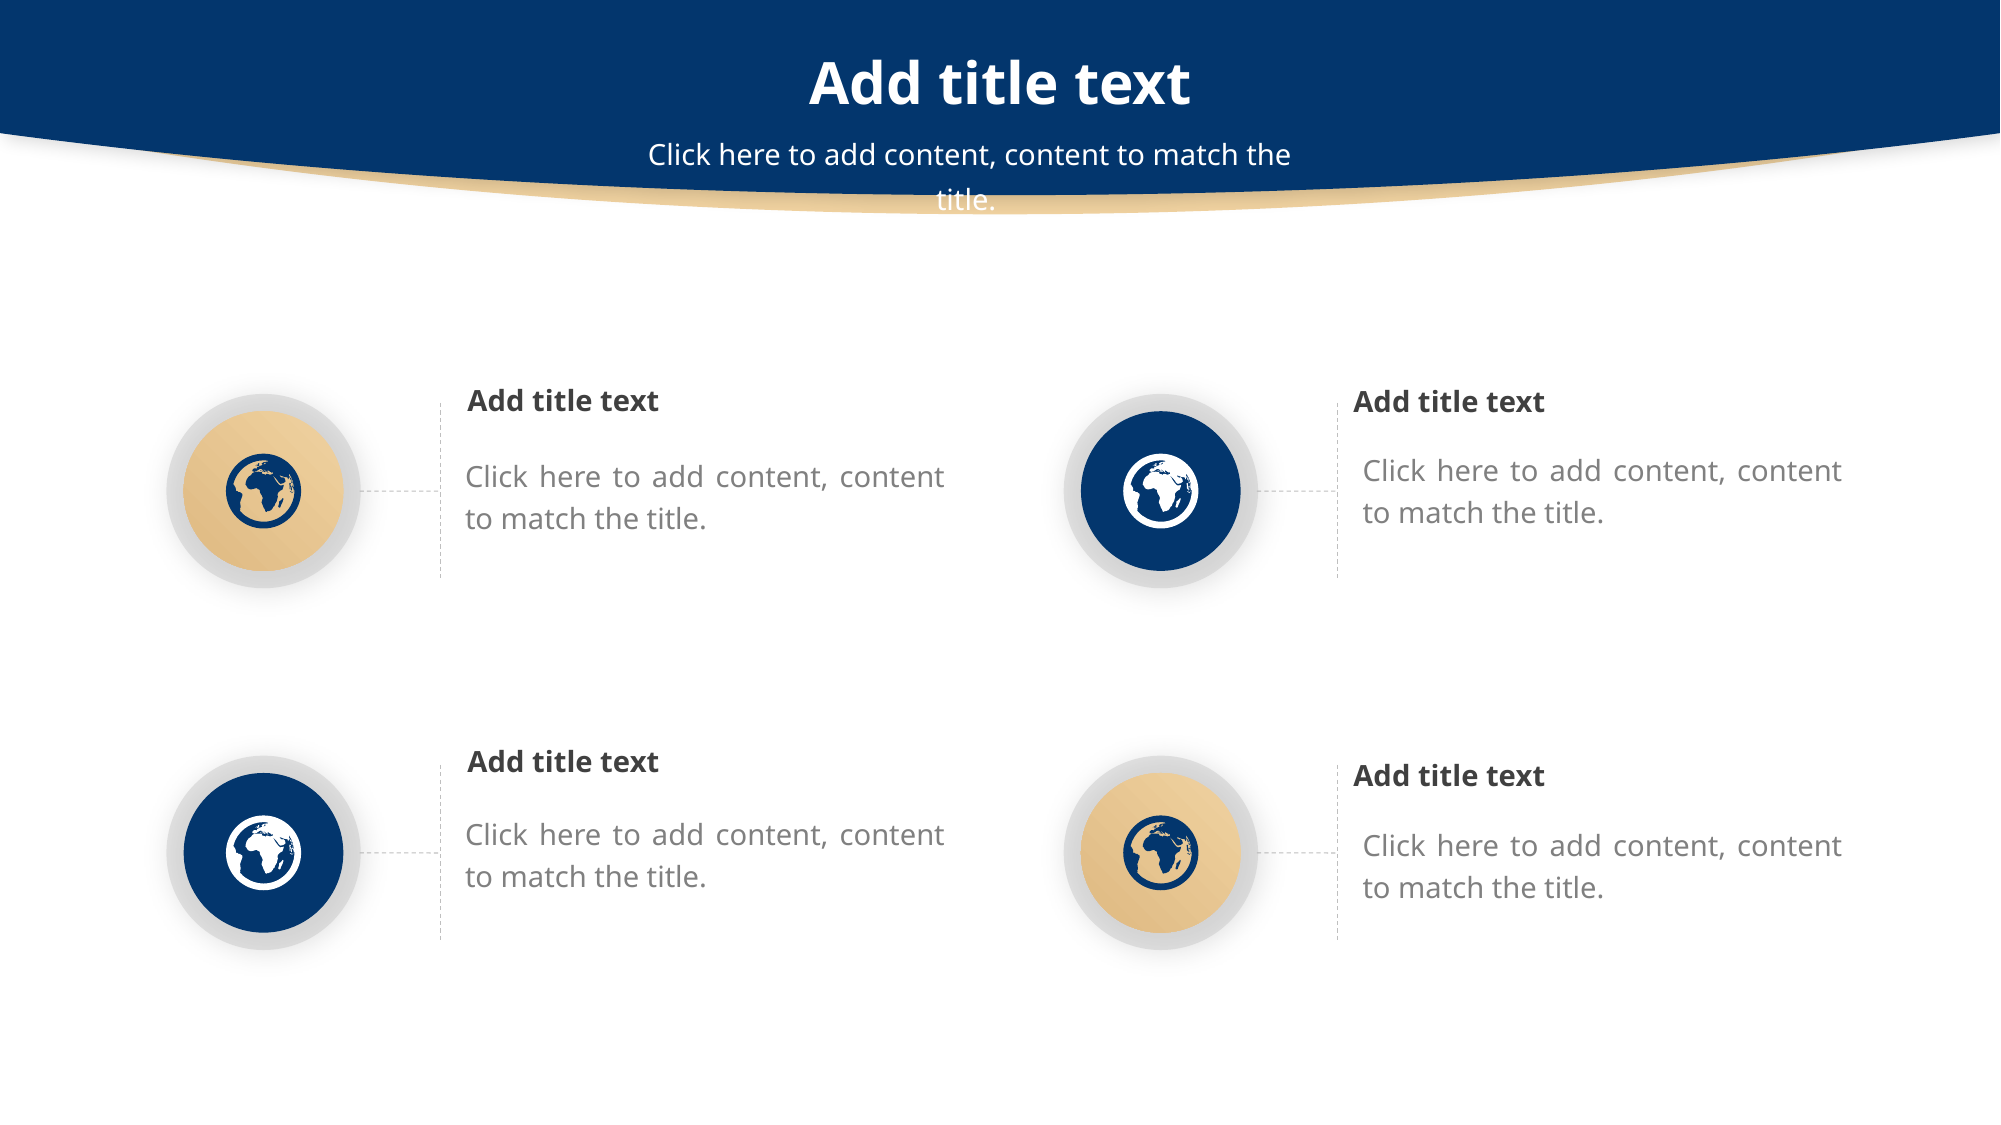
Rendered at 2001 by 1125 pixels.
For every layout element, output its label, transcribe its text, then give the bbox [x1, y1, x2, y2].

text_box [506, 195, 602, 203]
text_box Click here to add content, content to match the title. [602, 118, 1338, 224]
text_box Add title text [795, 38, 1207, 124]
text_box [0, 0, 2000, 190]
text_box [166, 376, 1858, 951]
text_box [1338, 195, 1494, 206]
